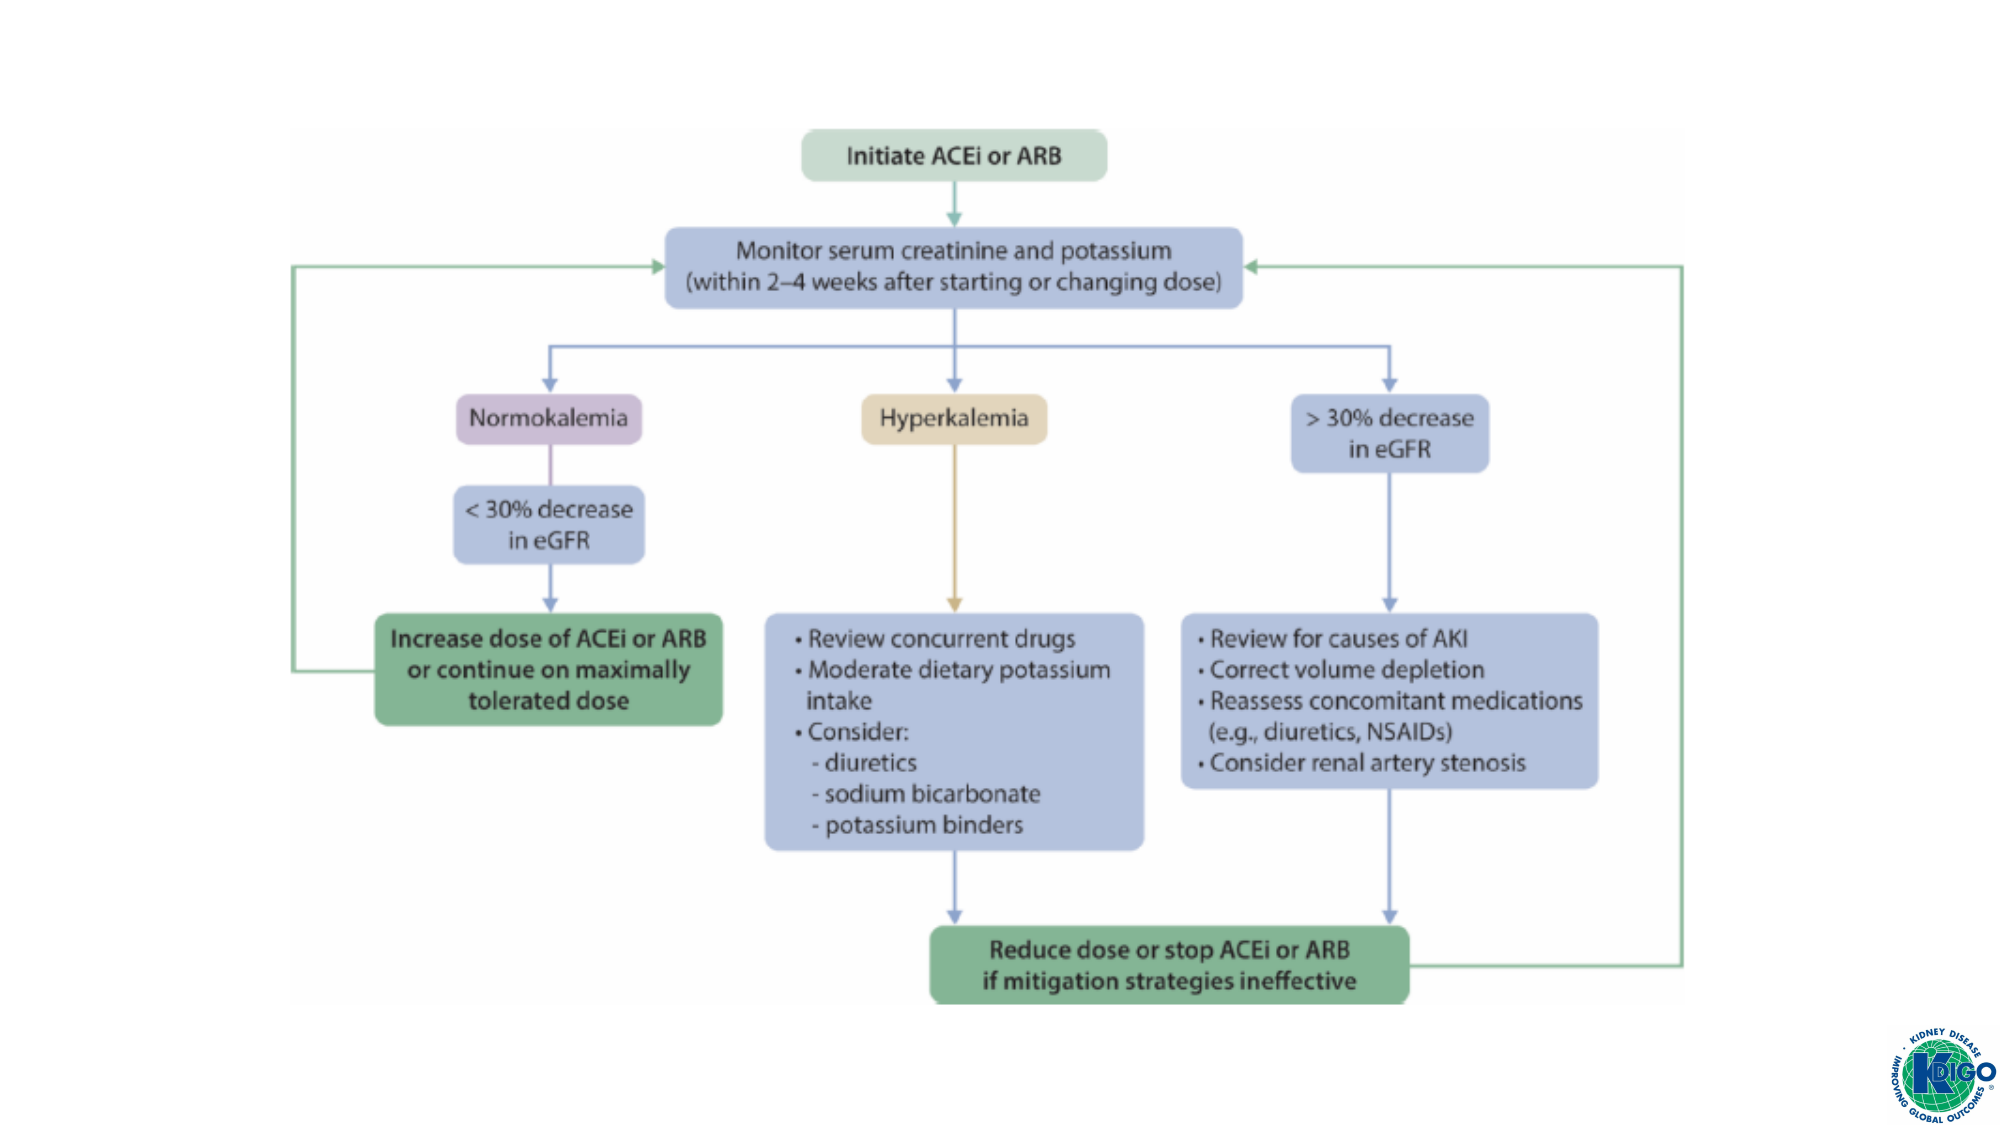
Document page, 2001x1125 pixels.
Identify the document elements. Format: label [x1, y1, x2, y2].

picture [1887, 1025, 2000, 1125]
list [250, 105, 1750, 1020]
